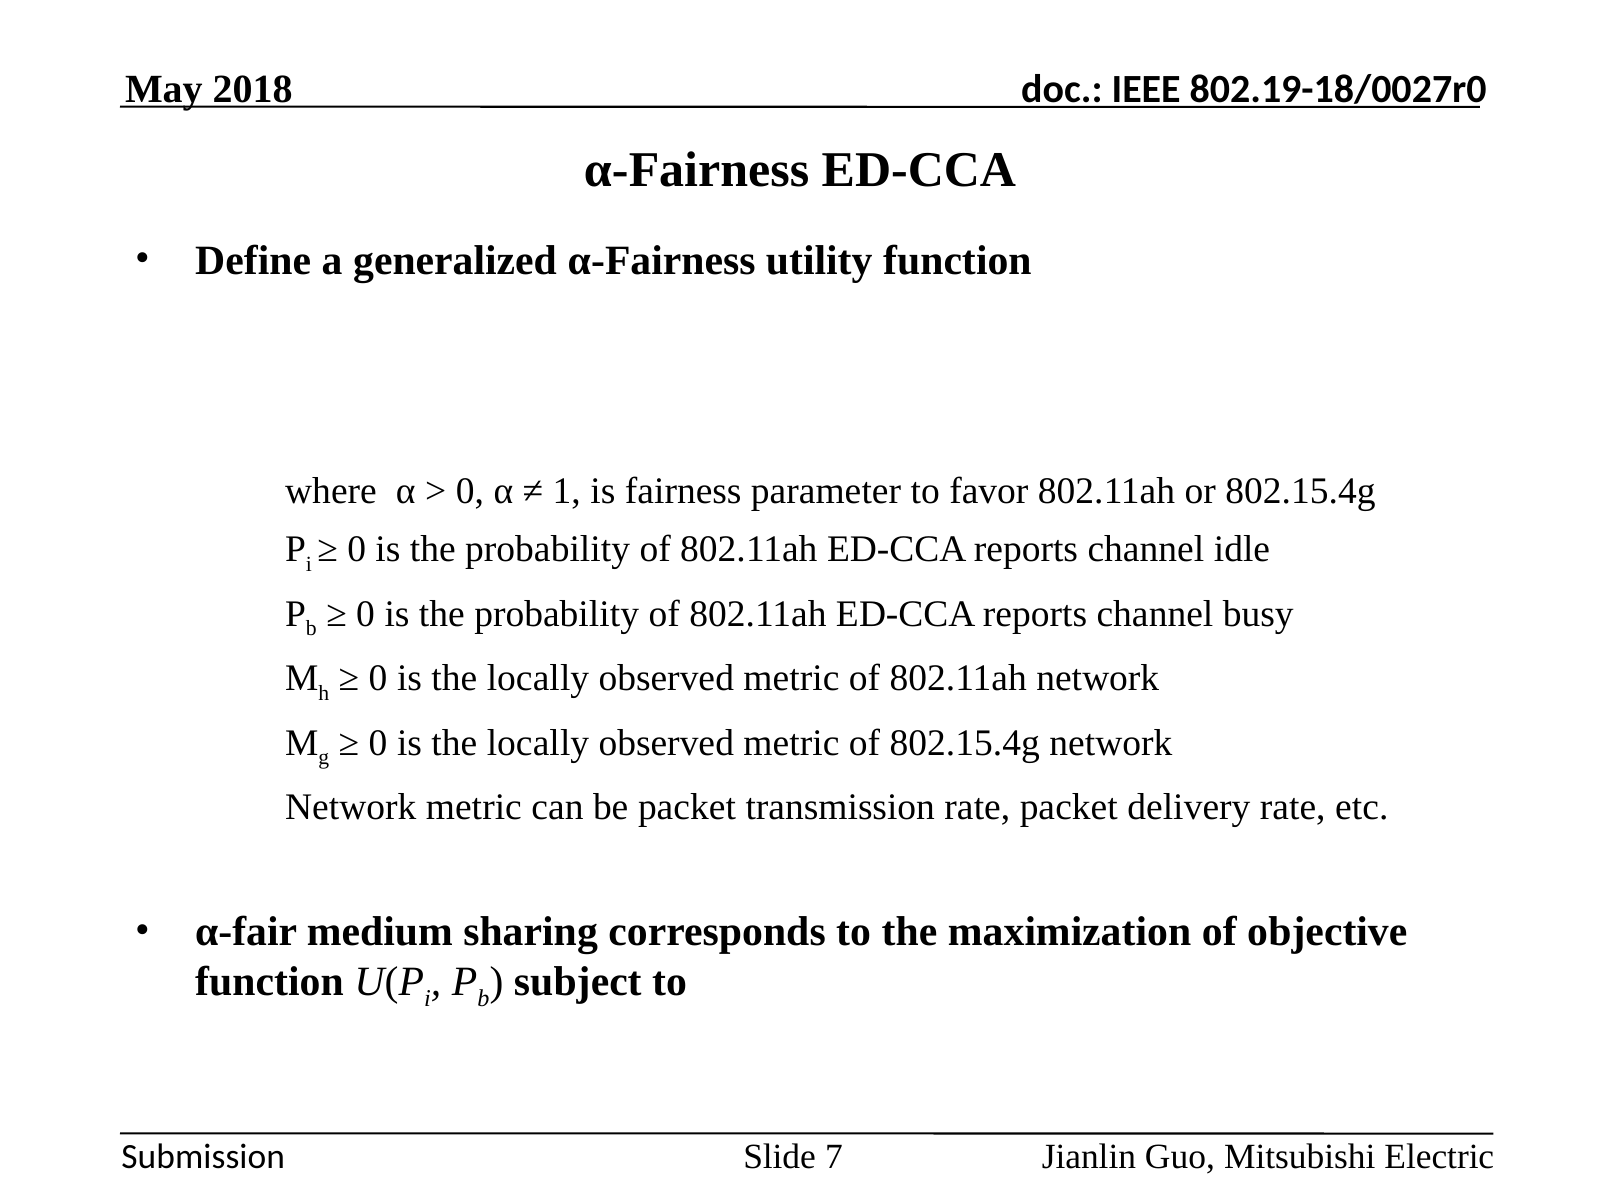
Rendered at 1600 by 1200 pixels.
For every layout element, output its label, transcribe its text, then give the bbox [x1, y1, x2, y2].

title α-Fairness ED-CCA [119, 119, 1481, 213]
footer Jianlin Guo, Mitsubishi Electric [987, 1132, 1495, 1163]
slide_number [124, 62, 541, 111]
slide_number Slide 7 [733, 1132, 854, 1197]
